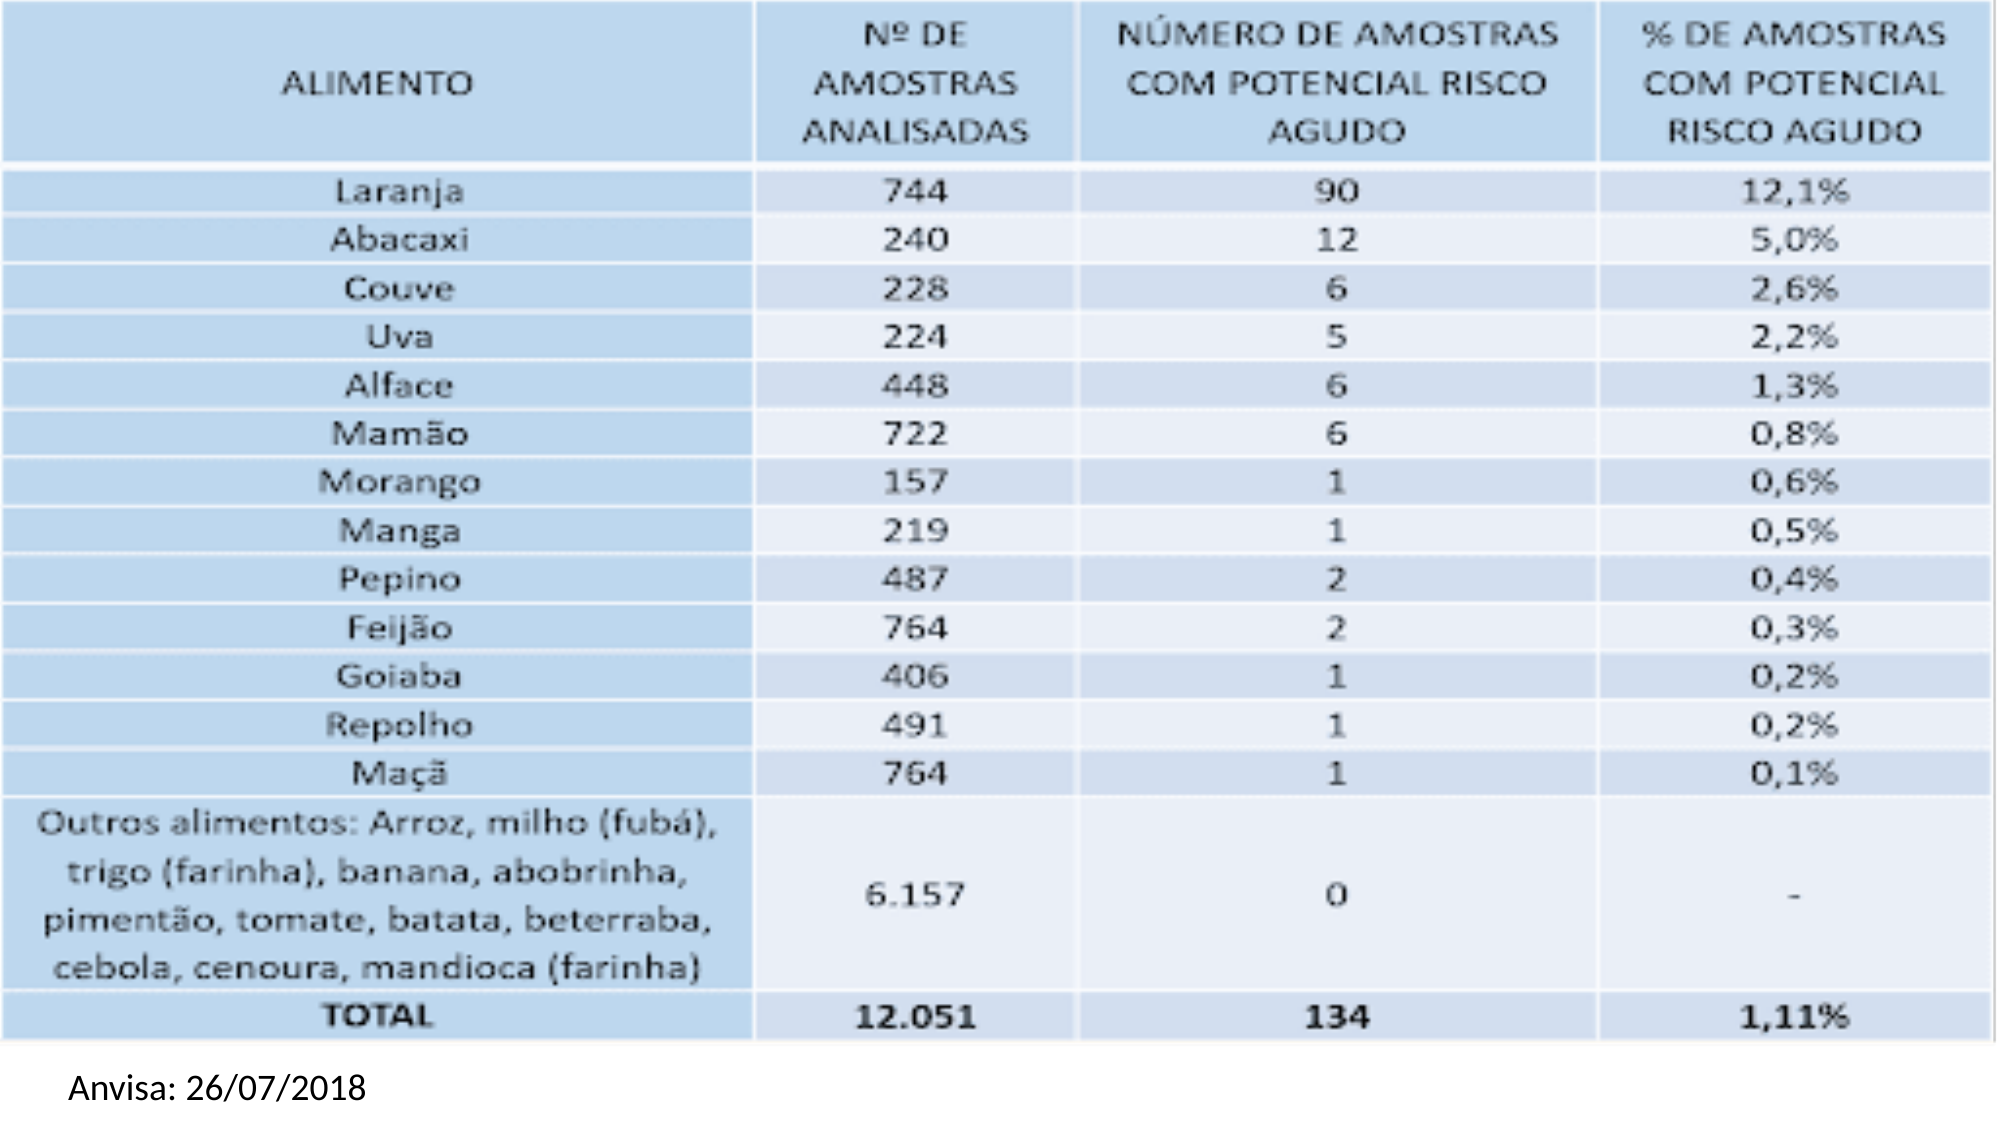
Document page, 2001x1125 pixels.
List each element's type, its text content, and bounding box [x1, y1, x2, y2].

text_box Anvisa: 26/07/2018 [53, 1063, 455, 1115]
picture [0, 0, 2000, 1063]
